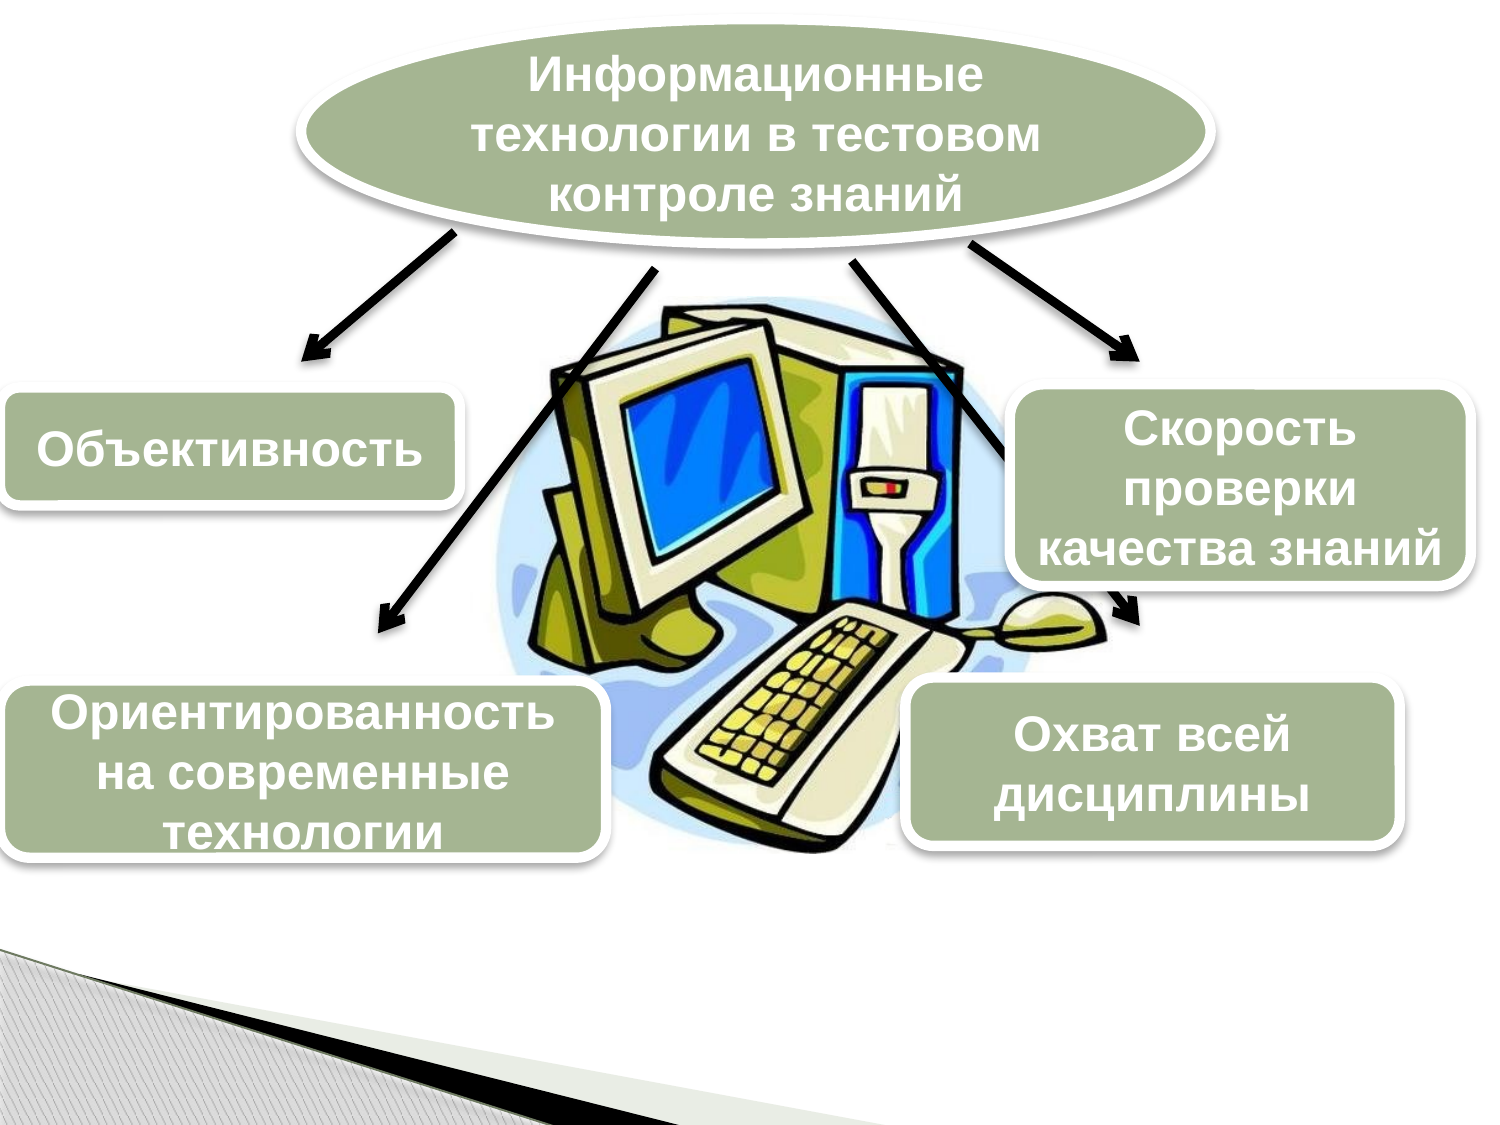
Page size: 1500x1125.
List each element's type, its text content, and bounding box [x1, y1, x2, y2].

picture [431, 296, 1173, 854]
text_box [969, 243, 1140, 362]
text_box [851, 260, 1140, 627]
text_box Ориентированность на современные технологии [0, 675, 429, 863]
text_box Информационные технологии в тестовом контроле знаний [295, 13, 1216, 249]
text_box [300, 231, 455, 362]
text_box Скорость проверки качества знаний [1177, 379, 1477, 592]
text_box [377, 268, 656, 634]
text_box Объективность [0, 382, 371, 511]
text_box Охват всей дисциплины [1177, 672, 1405, 852]
